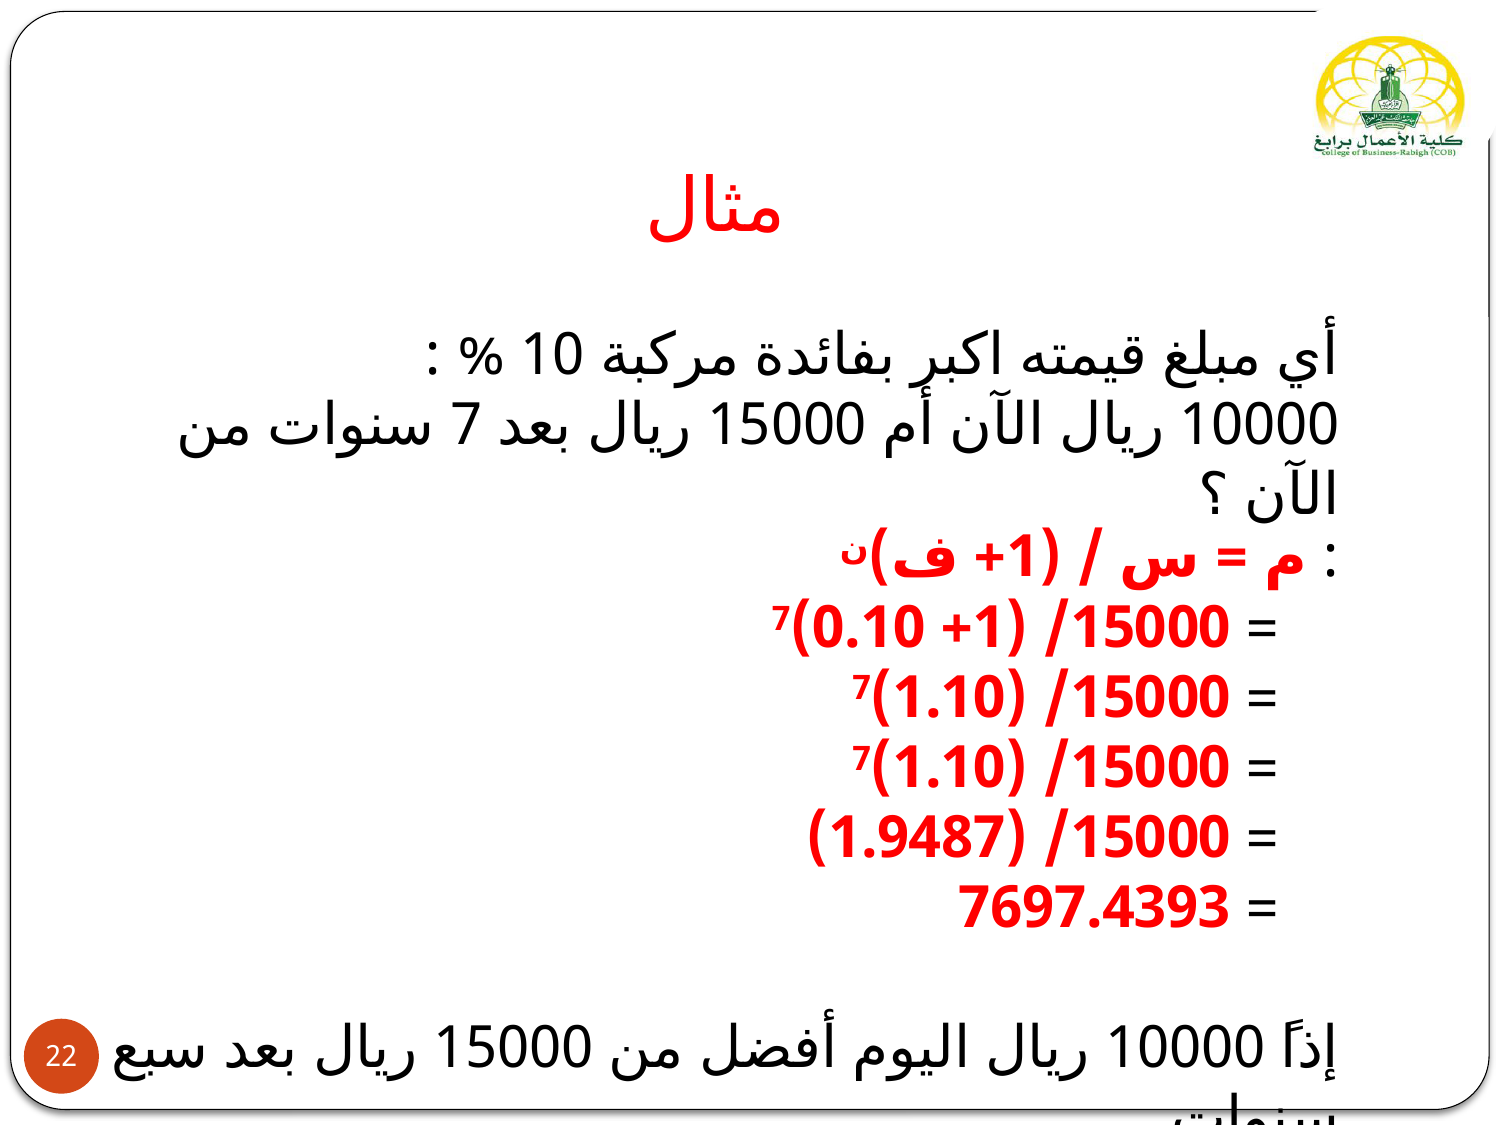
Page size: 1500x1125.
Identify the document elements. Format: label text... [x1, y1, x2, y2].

slide_number 22 [23, 1018, 76, 1094]
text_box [1253, 0, 1500, 195]
text_box مثال أي مبلغ قيمته اكبر بفائدة مركبة 10 % : 10000 ريال الآن أم 15000 ريال بعد 7 سنوات من الآن ؟ : م = س / (1+ ف)ن = 15000/ (1+ 0.10)7 = 15000/ (1.10)7 = 15000/ (1.10)7 = 15000/ (1.9487) = 7697.4393 إذاً 10000 ريال اليوم أفضل من 15000 ريال بعد سبع سنوات [76, 148, 1354, 1125]
